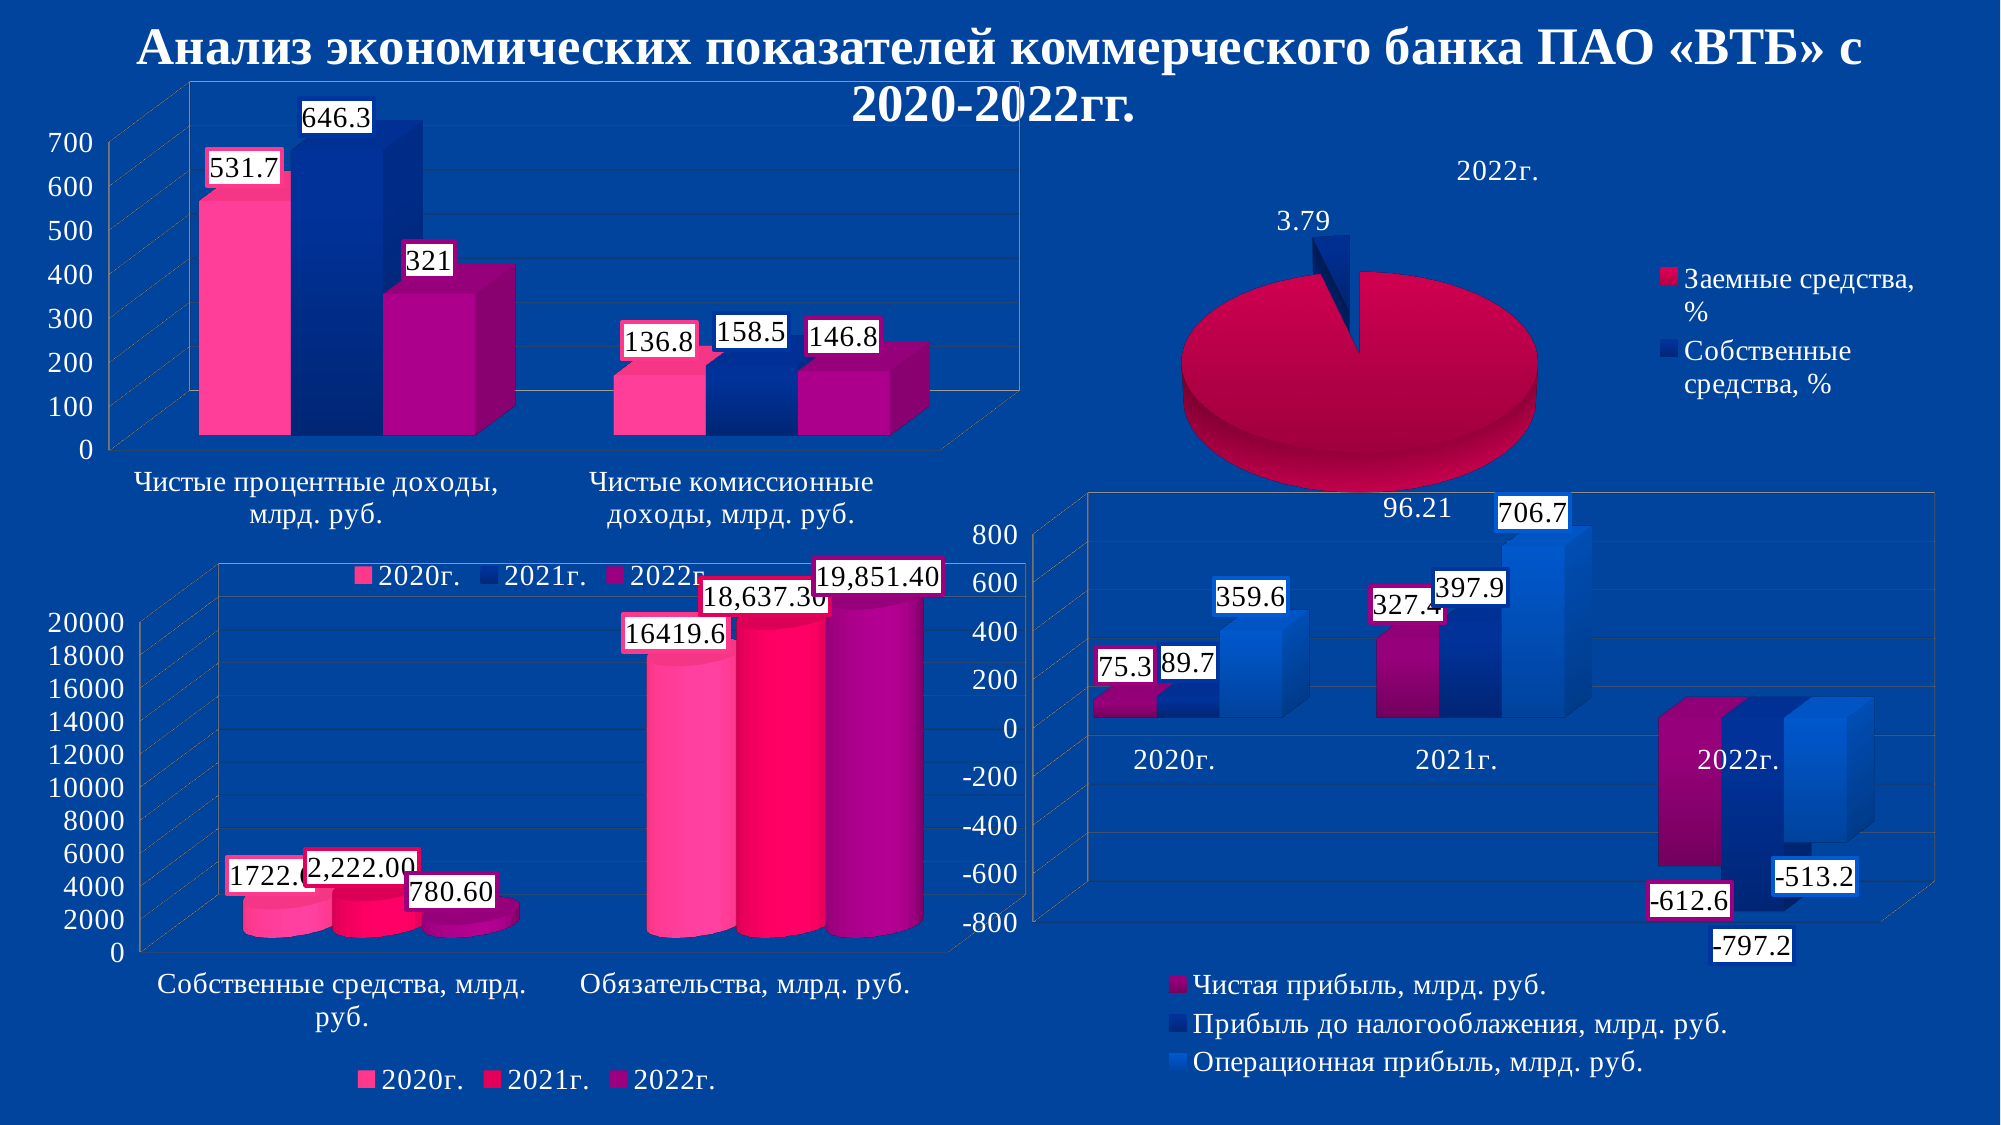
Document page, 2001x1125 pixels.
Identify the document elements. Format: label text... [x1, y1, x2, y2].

title Анализ экономических показателей коммерческого банка ПАО «ВТБ» с 2020-2022гг. [62, 11, 1938, 141]
chart [27, 70, 1957, 1102]
